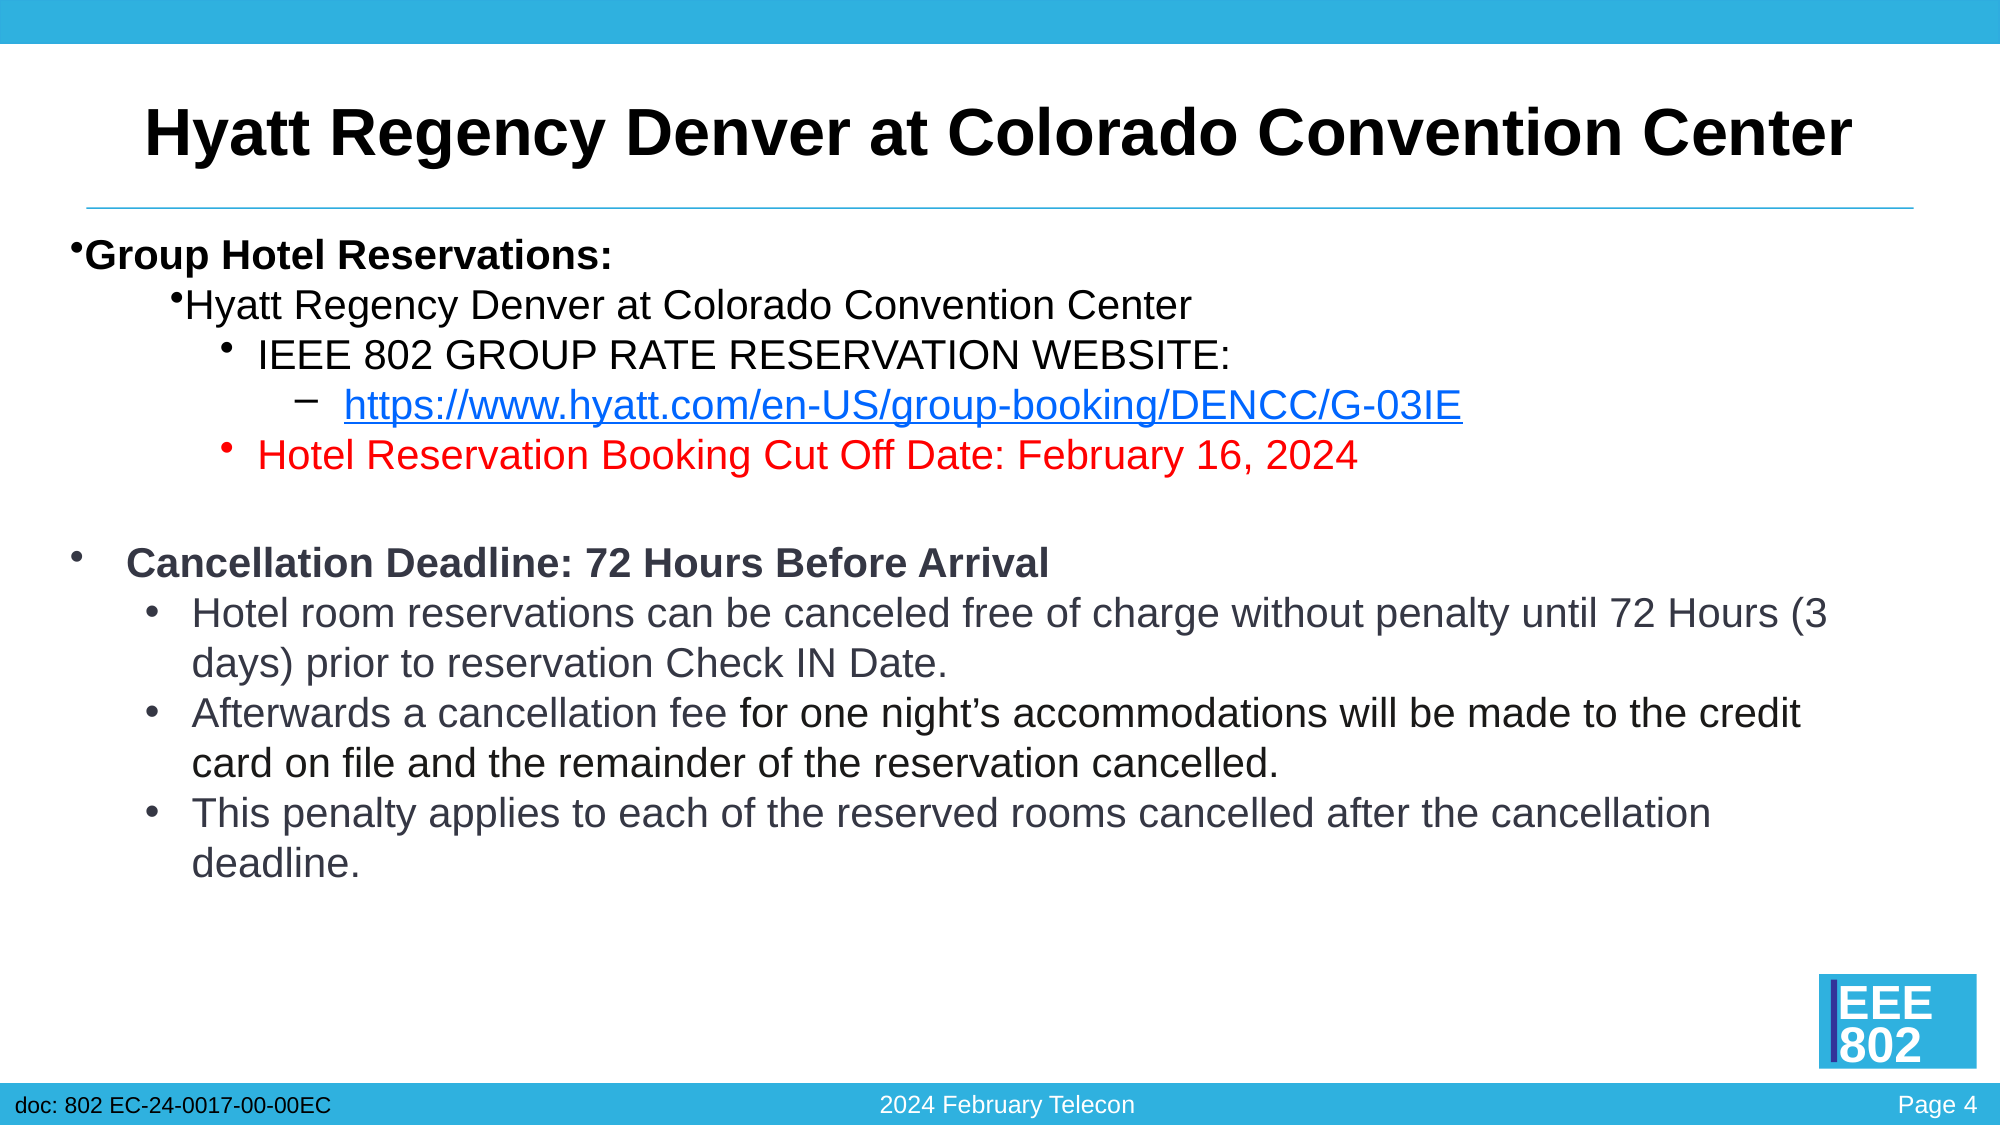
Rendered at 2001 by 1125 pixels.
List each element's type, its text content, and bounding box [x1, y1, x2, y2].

list Group Hotel Reservations: Hyatt Regency Denver at Colorado Convention Center IEEE 802 GROUP RATE RESERVATION WEBSITE: https://www.hyatt.com/en-US/group-booking/DENCC/G-03IE Hotel Reservation Booking Cut Off Date: February 16, 2024 Cancellation Deadline: 72 Hours Before Arrival Hotel room reservations can be canceled free of charge without penalty until 72 Hours (3 days) prior to reservation Check IN Date. Afterwards a cancellation fee for one night’s accommodations will be made to the credit card on file and the remainder of the reservation cancelled. This penalty applies to each of the reserved rooms cancelled after the cancellation deadline. [54, 220, 1855, 963]
title Hyatt Regency Denver at Colorado Convention Center [99, 37, 1900, 220]
